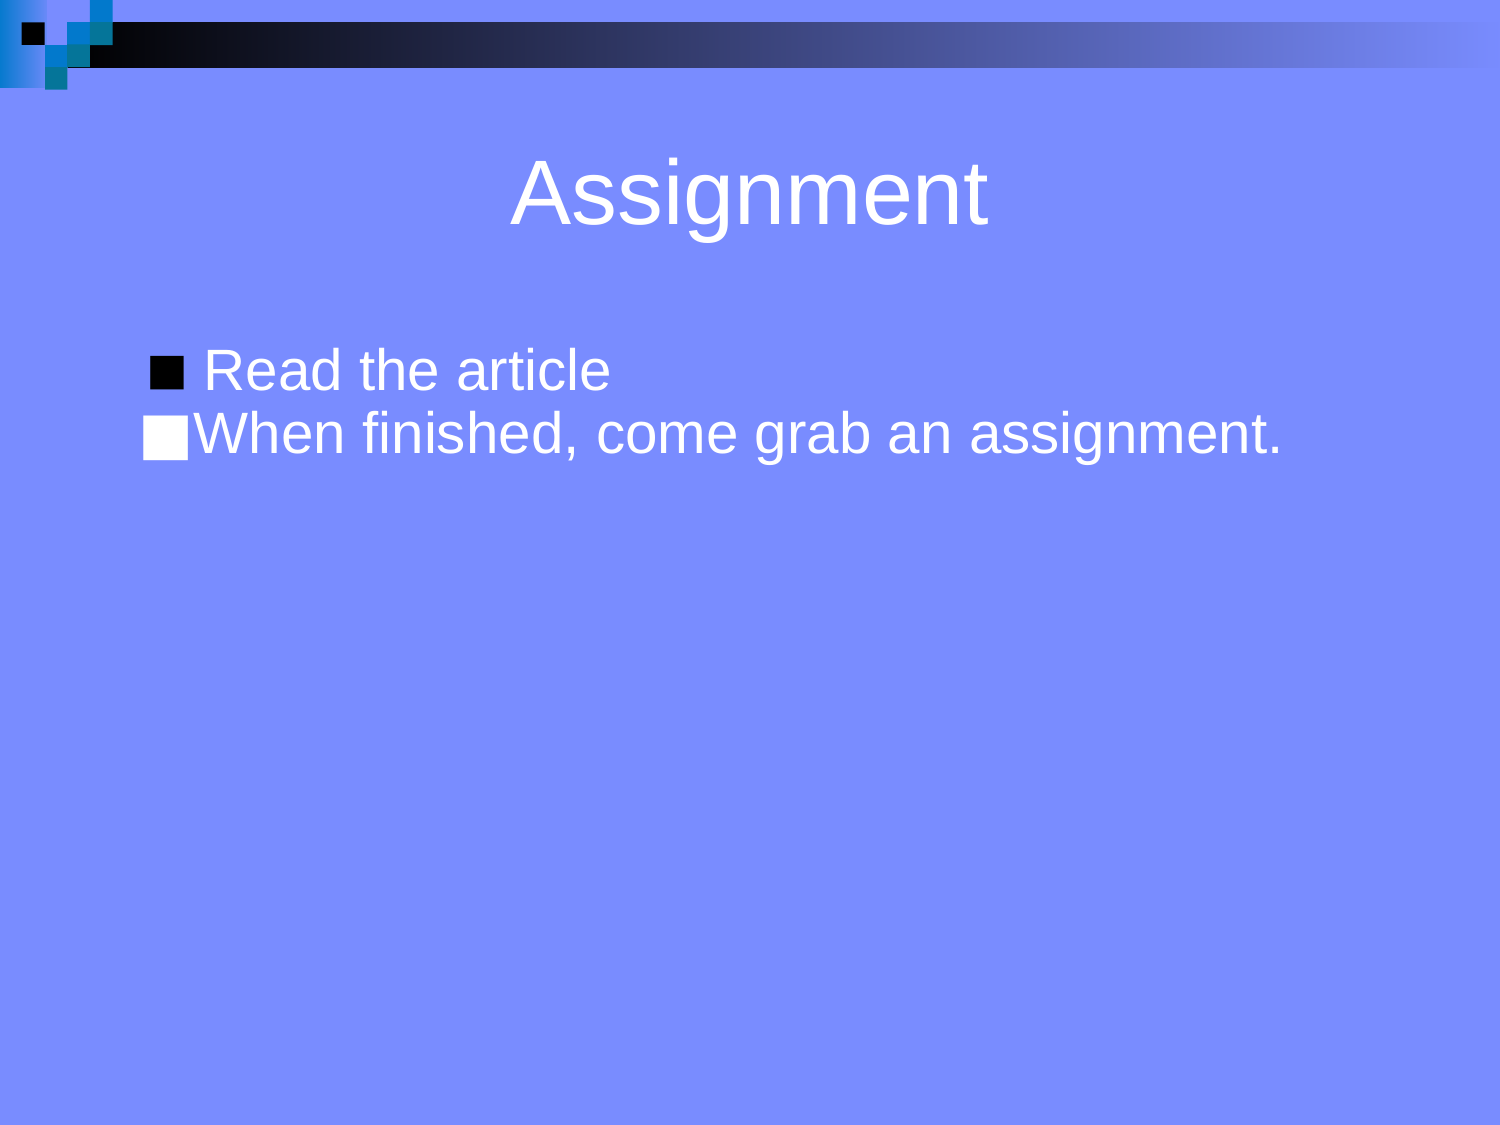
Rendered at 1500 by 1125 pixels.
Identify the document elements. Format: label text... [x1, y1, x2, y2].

list Read the article When finished, come grab an assignment. [75, 324, 1425, 963]
title Assignment [75, 75, 1425, 300]
